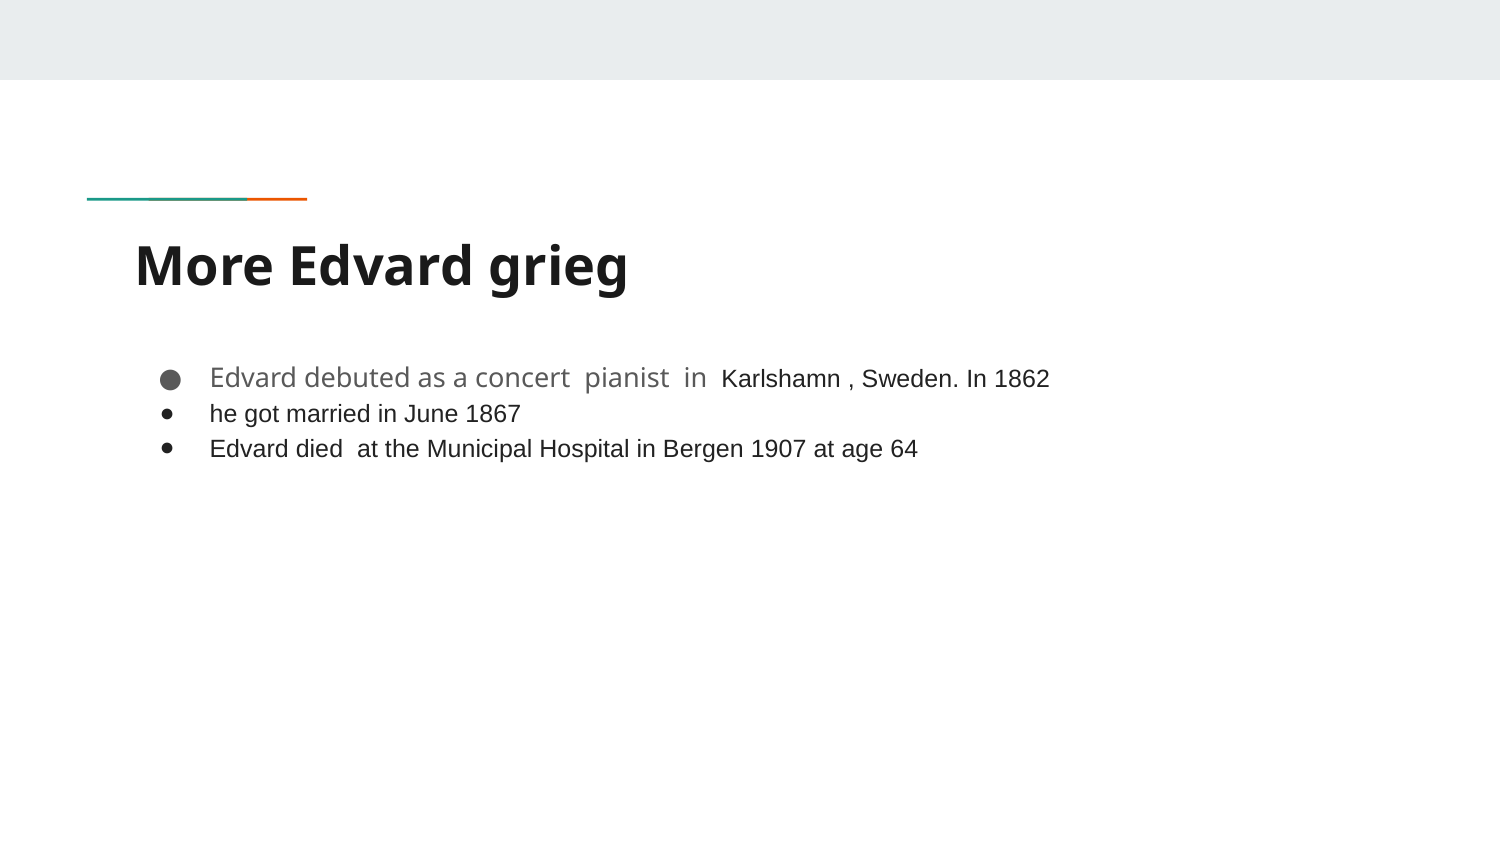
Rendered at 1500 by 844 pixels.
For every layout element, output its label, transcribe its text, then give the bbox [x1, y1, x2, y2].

list Edvard debuted as a concert pianist in Karlshamn , Sweden. In 1862 he got married in June 1867 Edvard died at the Municipal Hospital in Bergen 1907 at age 64 [119, 341, 1381, 712]
title More Edvard grieg [119, 216, 1381, 305]
